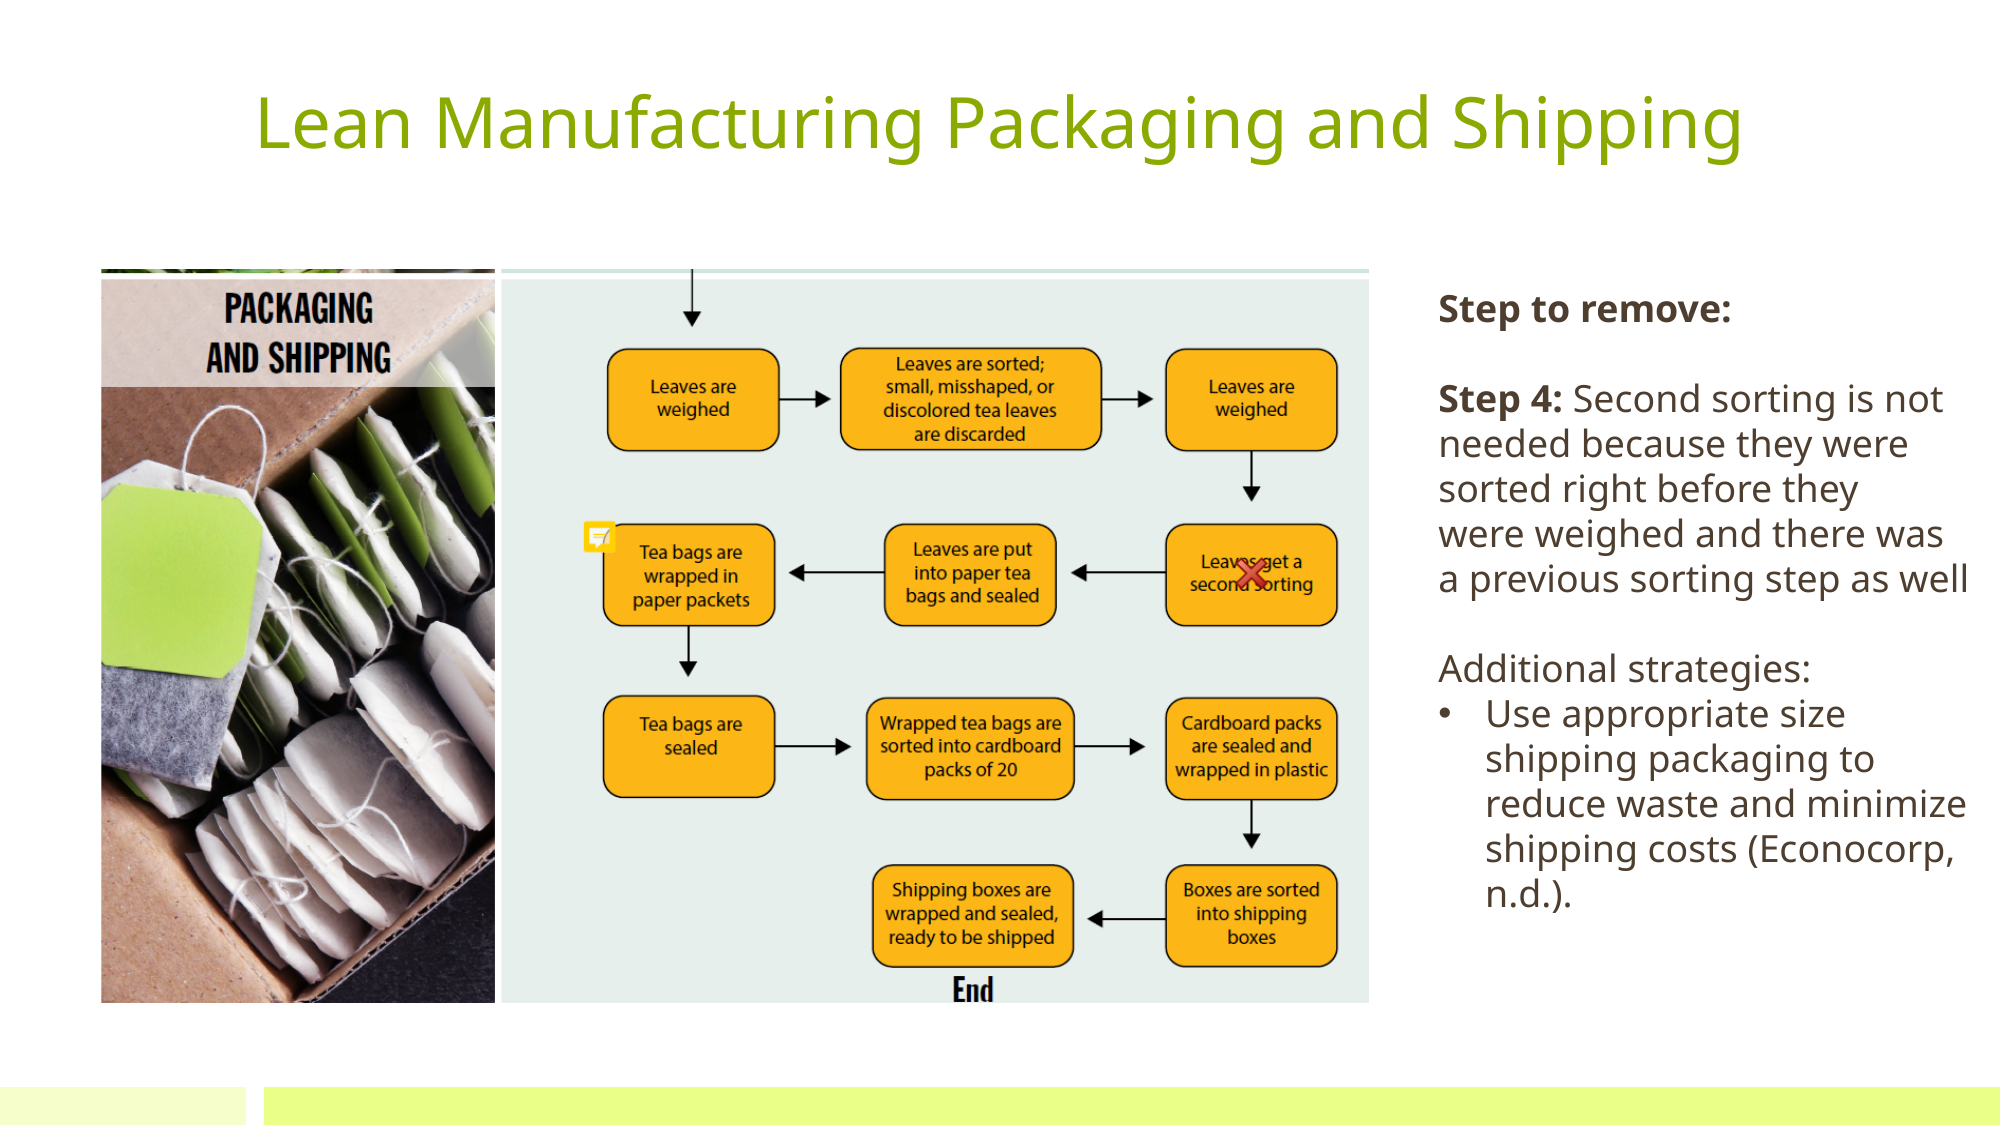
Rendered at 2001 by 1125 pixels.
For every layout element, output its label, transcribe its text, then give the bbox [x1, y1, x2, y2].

text_box Step to remove: Step 4: Second sorting is not needed because they were sorted right before they were weighed and there was a previous sorting step as well Additional strategies: Use appropriate size shipping packaging to reduce waste and minimize shipping costs (Econocorp, n.d.). [1423, 277, 1986, 1013]
picture [95, 269, 1369, 1003]
title Lean Manufacturing Packaging and Shipping [0, 0, 2000, 171]
